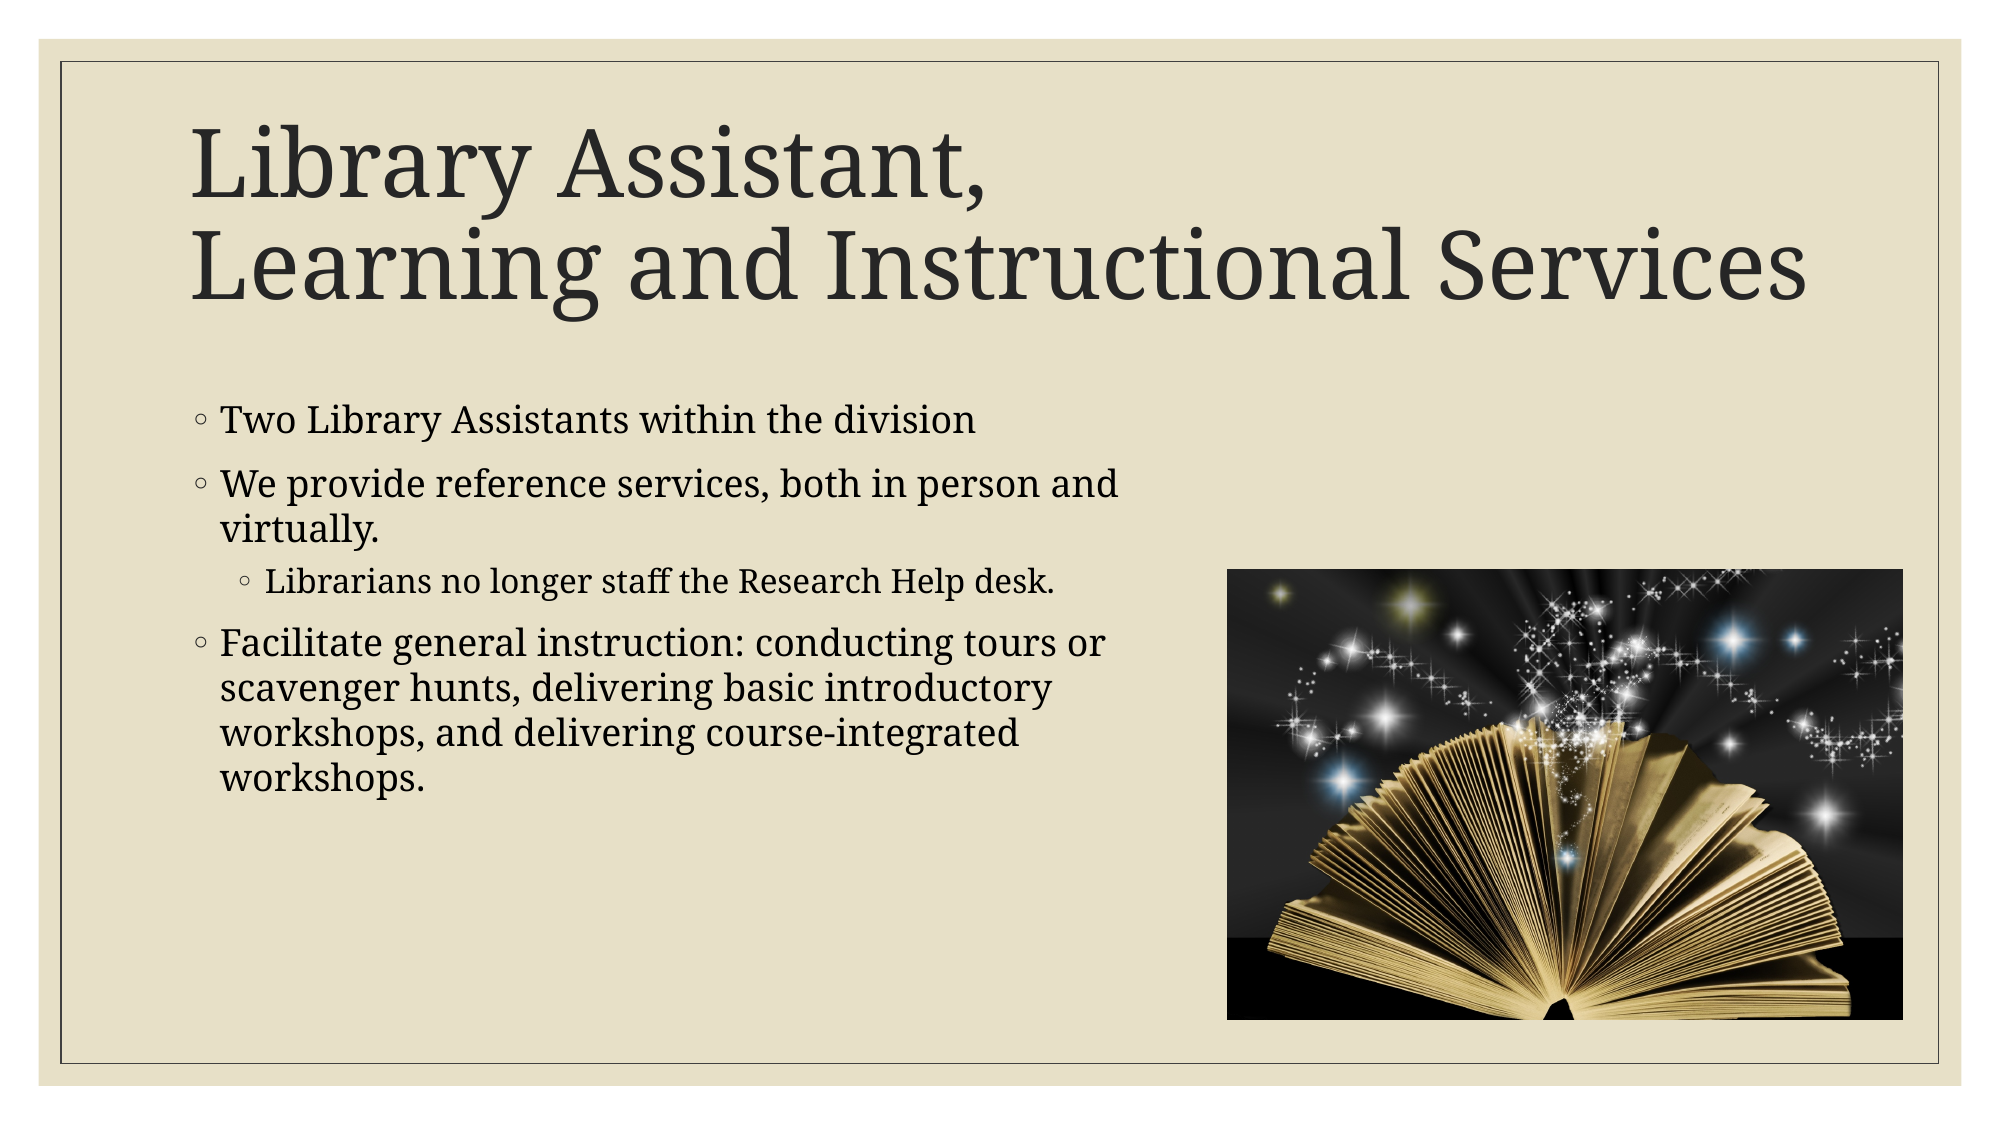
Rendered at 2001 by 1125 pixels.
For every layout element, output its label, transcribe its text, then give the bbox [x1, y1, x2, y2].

list Two Library Assistants within the division We provide reference services, both in person and virtually. Librarians no longer staff the Research Help desk. Facilitate general instruction: conducting tours or scavenger hunts, delivering basic introductory workshops, and delivering course-integrated workshops. [174, 388, 1208, 1034]
picture [1227, 569, 1903, 1020]
title Library Assistant, Learning and Instructional Services [174, 105, 1825, 331]
